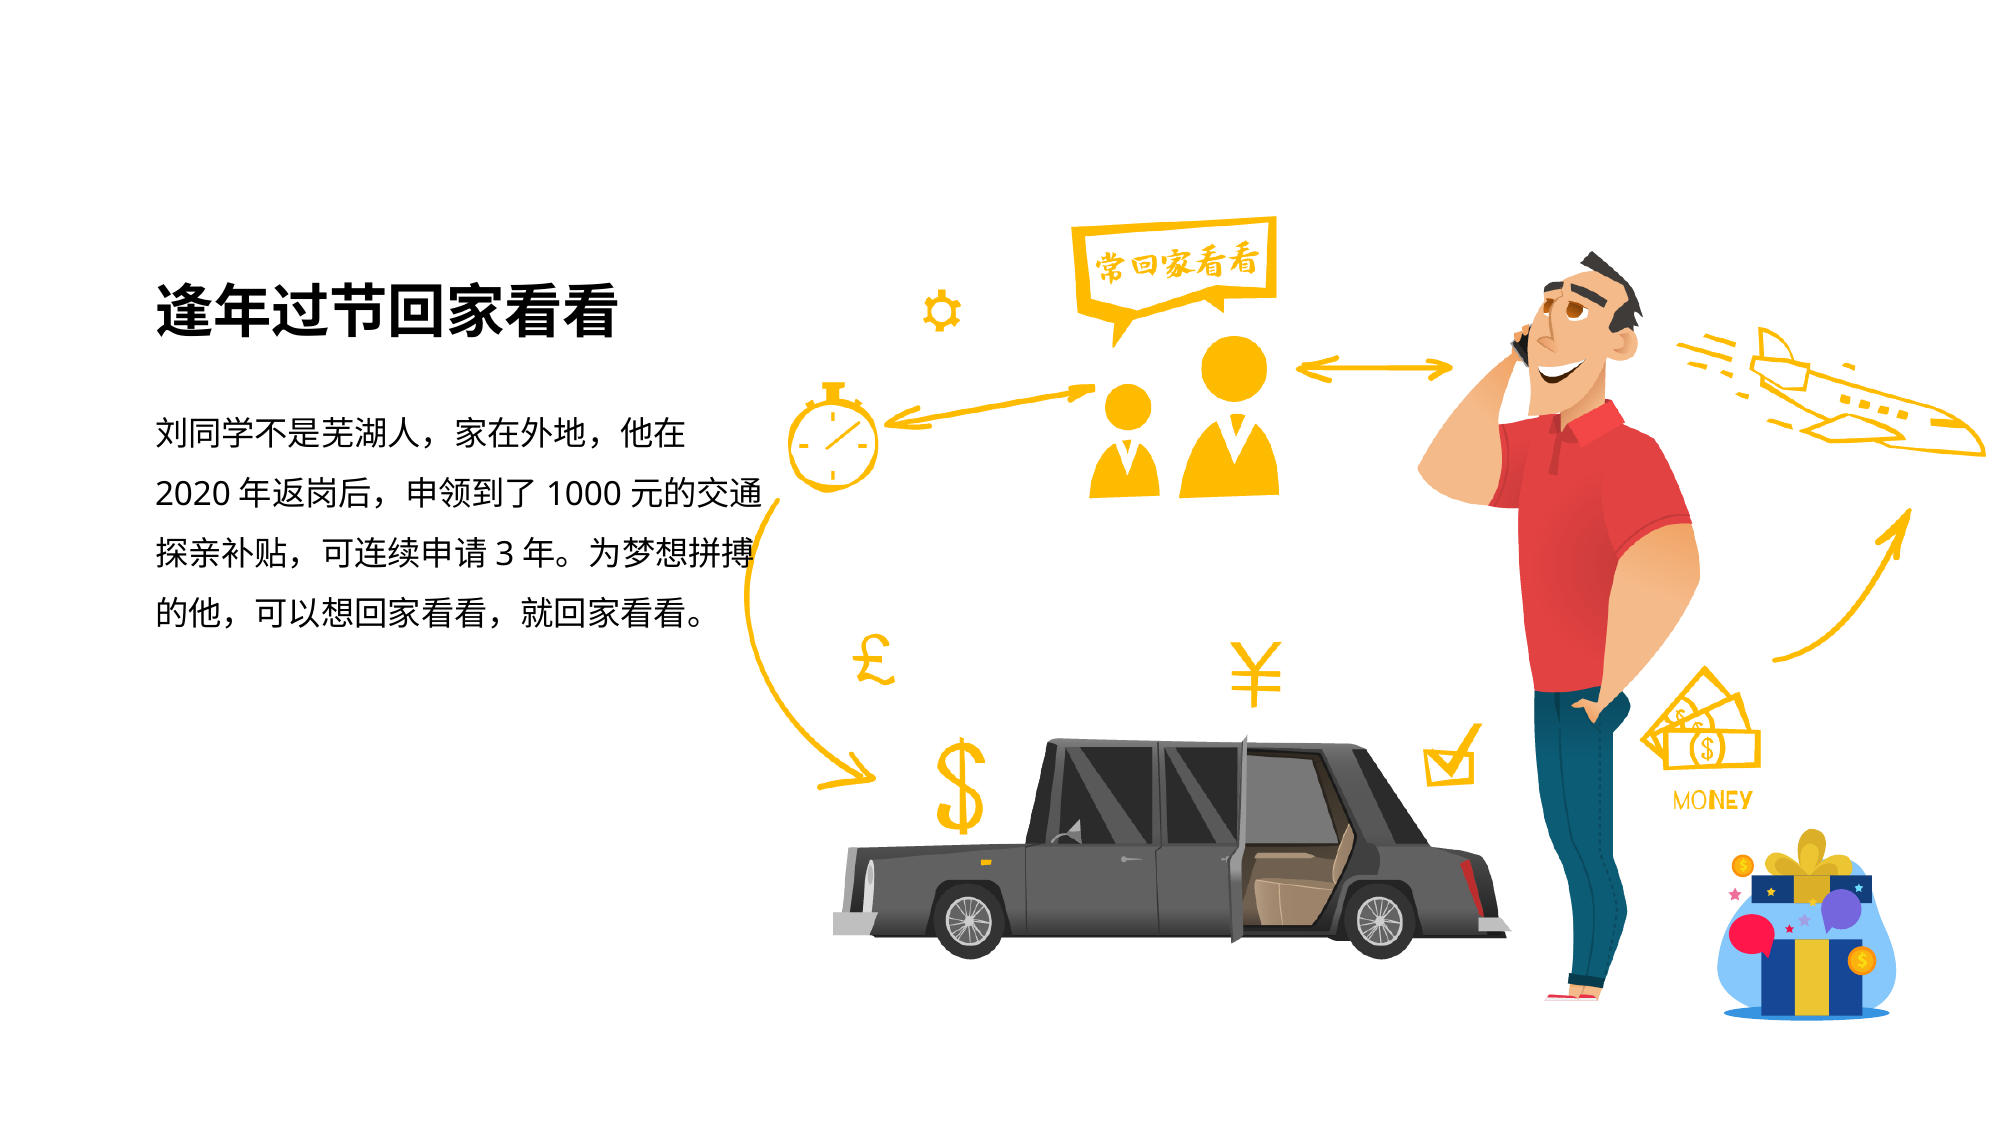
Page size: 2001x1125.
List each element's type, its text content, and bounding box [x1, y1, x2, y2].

text_box 刘同学不是芜湖人，家在外地，他在2020年返岗后，申领到了1000元的交通探亲补贴，可连续申请3年。为梦想拼搏的他，可以想回家看看，就回家看看。 [140, 384, 744, 640]
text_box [1714, 824, 1921, 1021]
picture [744, 216, 1986, 1001]
text_box 逢年过节回家看看 [140, 266, 744, 352]
